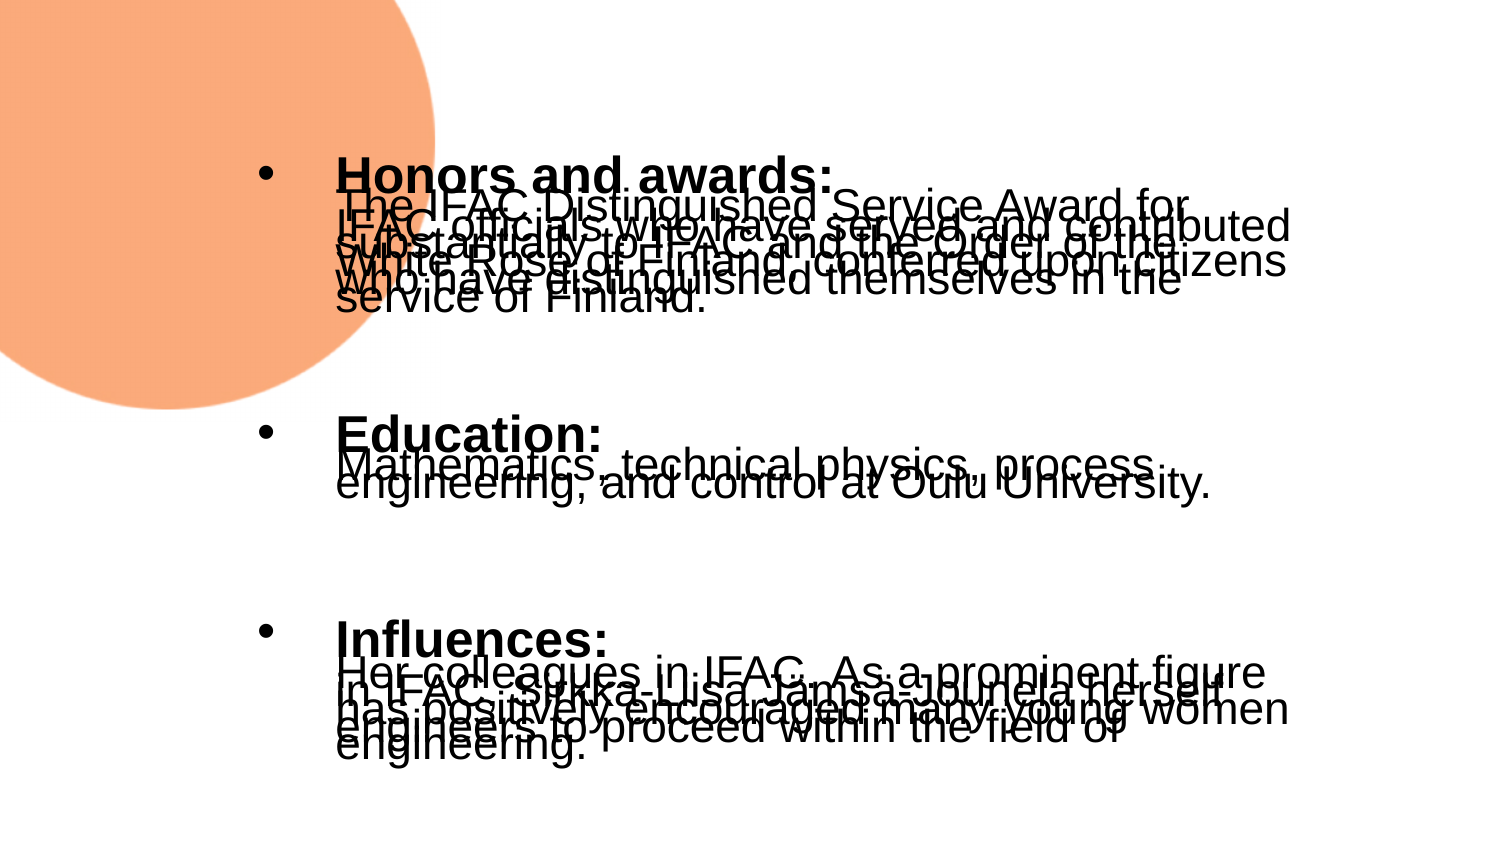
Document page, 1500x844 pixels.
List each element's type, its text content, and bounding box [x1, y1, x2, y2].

text_box Honors and awards: The IFAC Distinguished Service Award for IFAC officials who have served and contributed substantially to IFAC and the Order of the White Rose of Finland, conferred upon citizens who have distinguished themselves in the service of Finland. Education: Mathematics, technical physics, process engineering, and control at Oulu University. Influences: Her colleagues in IFAC. As a prominent figure in IFAC, Sirkka-Liisa Jämsä-Jounela herself has positively encouraged many young women engineers to proceed within the field of engineering. [242, 133, 1317, 787]
picture [0, 0, 440, 436]
